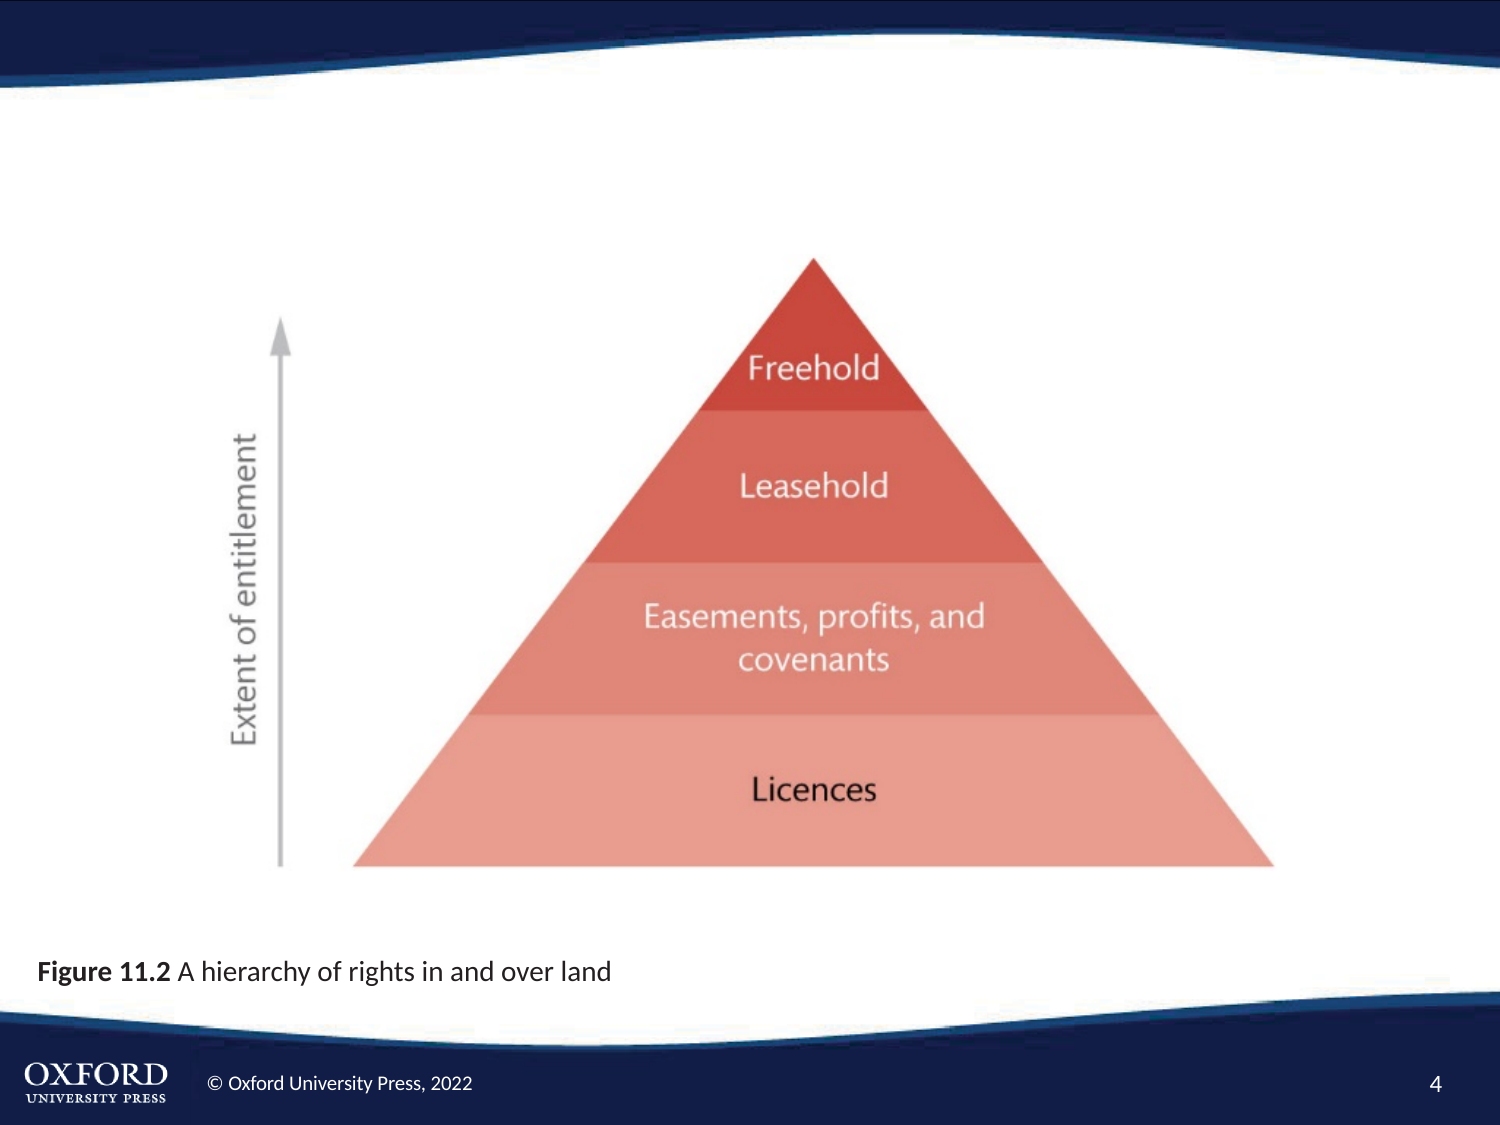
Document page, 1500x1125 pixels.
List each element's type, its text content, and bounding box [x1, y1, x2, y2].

footer © Oxford University Press, 2022 [204, 1072, 479, 1125]
slide_number 4 [1423, 1071, 1469, 1125]
title Figure 11.2 A hierarchy of rights in and over land [37, 952, 1463, 988]
picture [0, 0, 1500, 1125]
